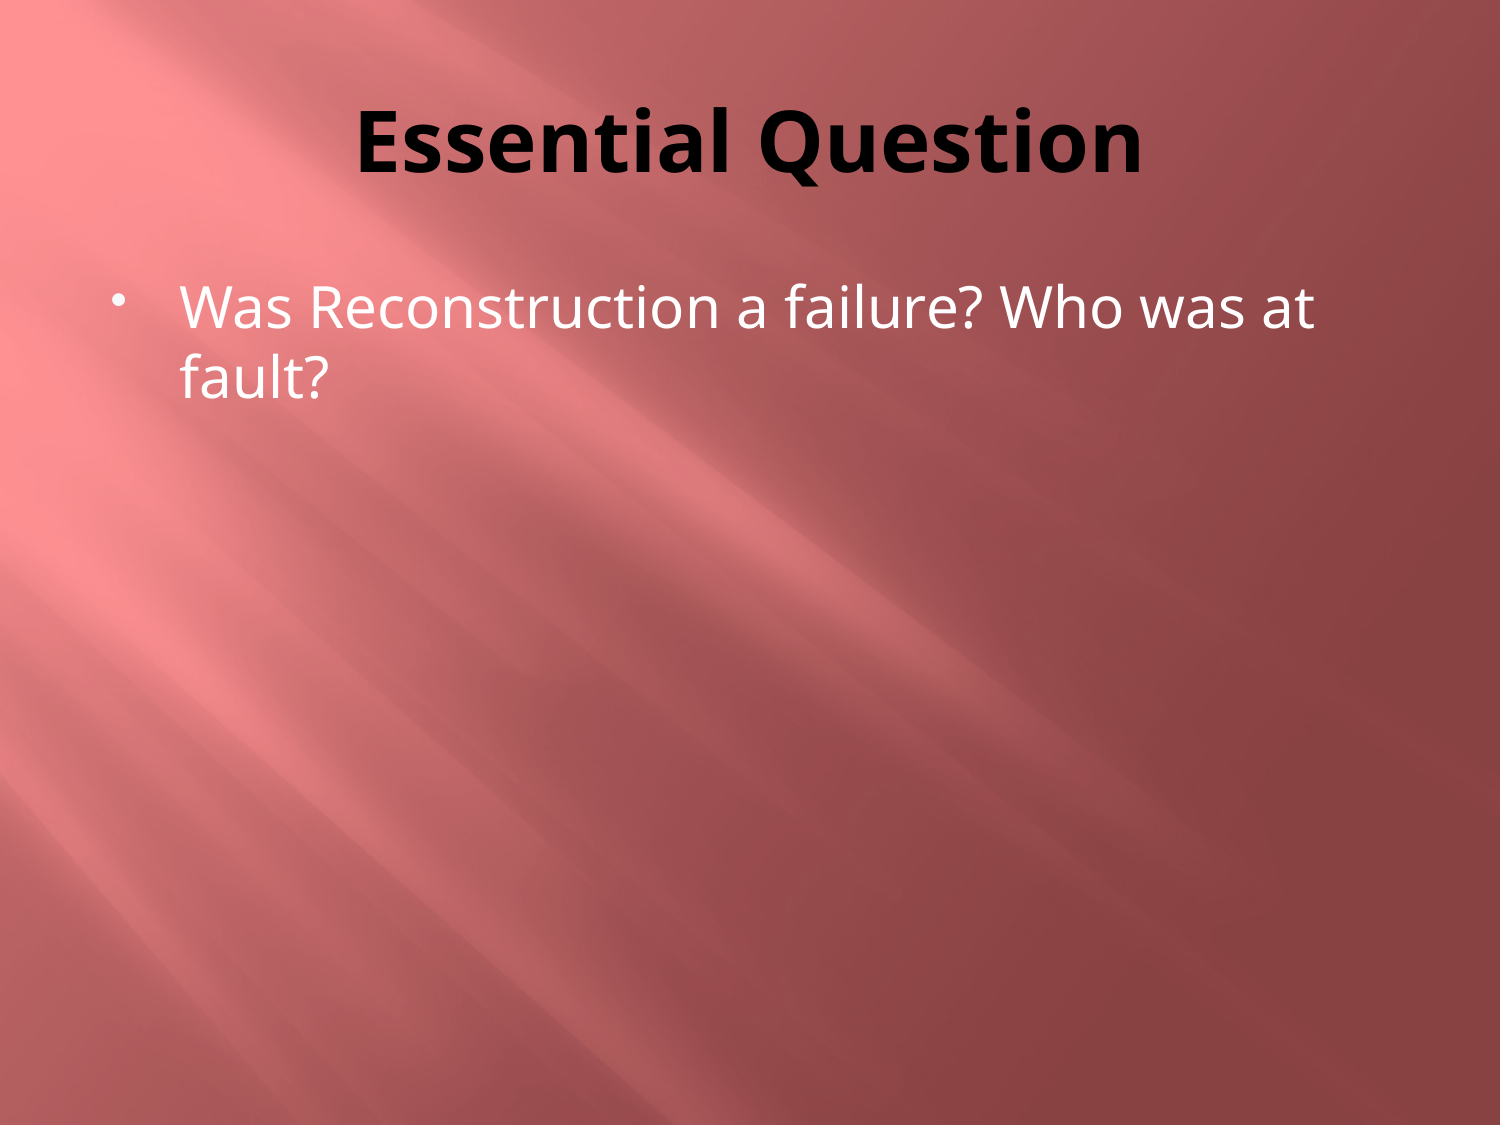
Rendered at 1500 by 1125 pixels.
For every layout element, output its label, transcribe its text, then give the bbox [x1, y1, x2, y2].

title Essential Question [75, 45, 1425, 233]
list Was Reconstruction a failure? Who was at fault? [75, 262, 1425, 1035]
